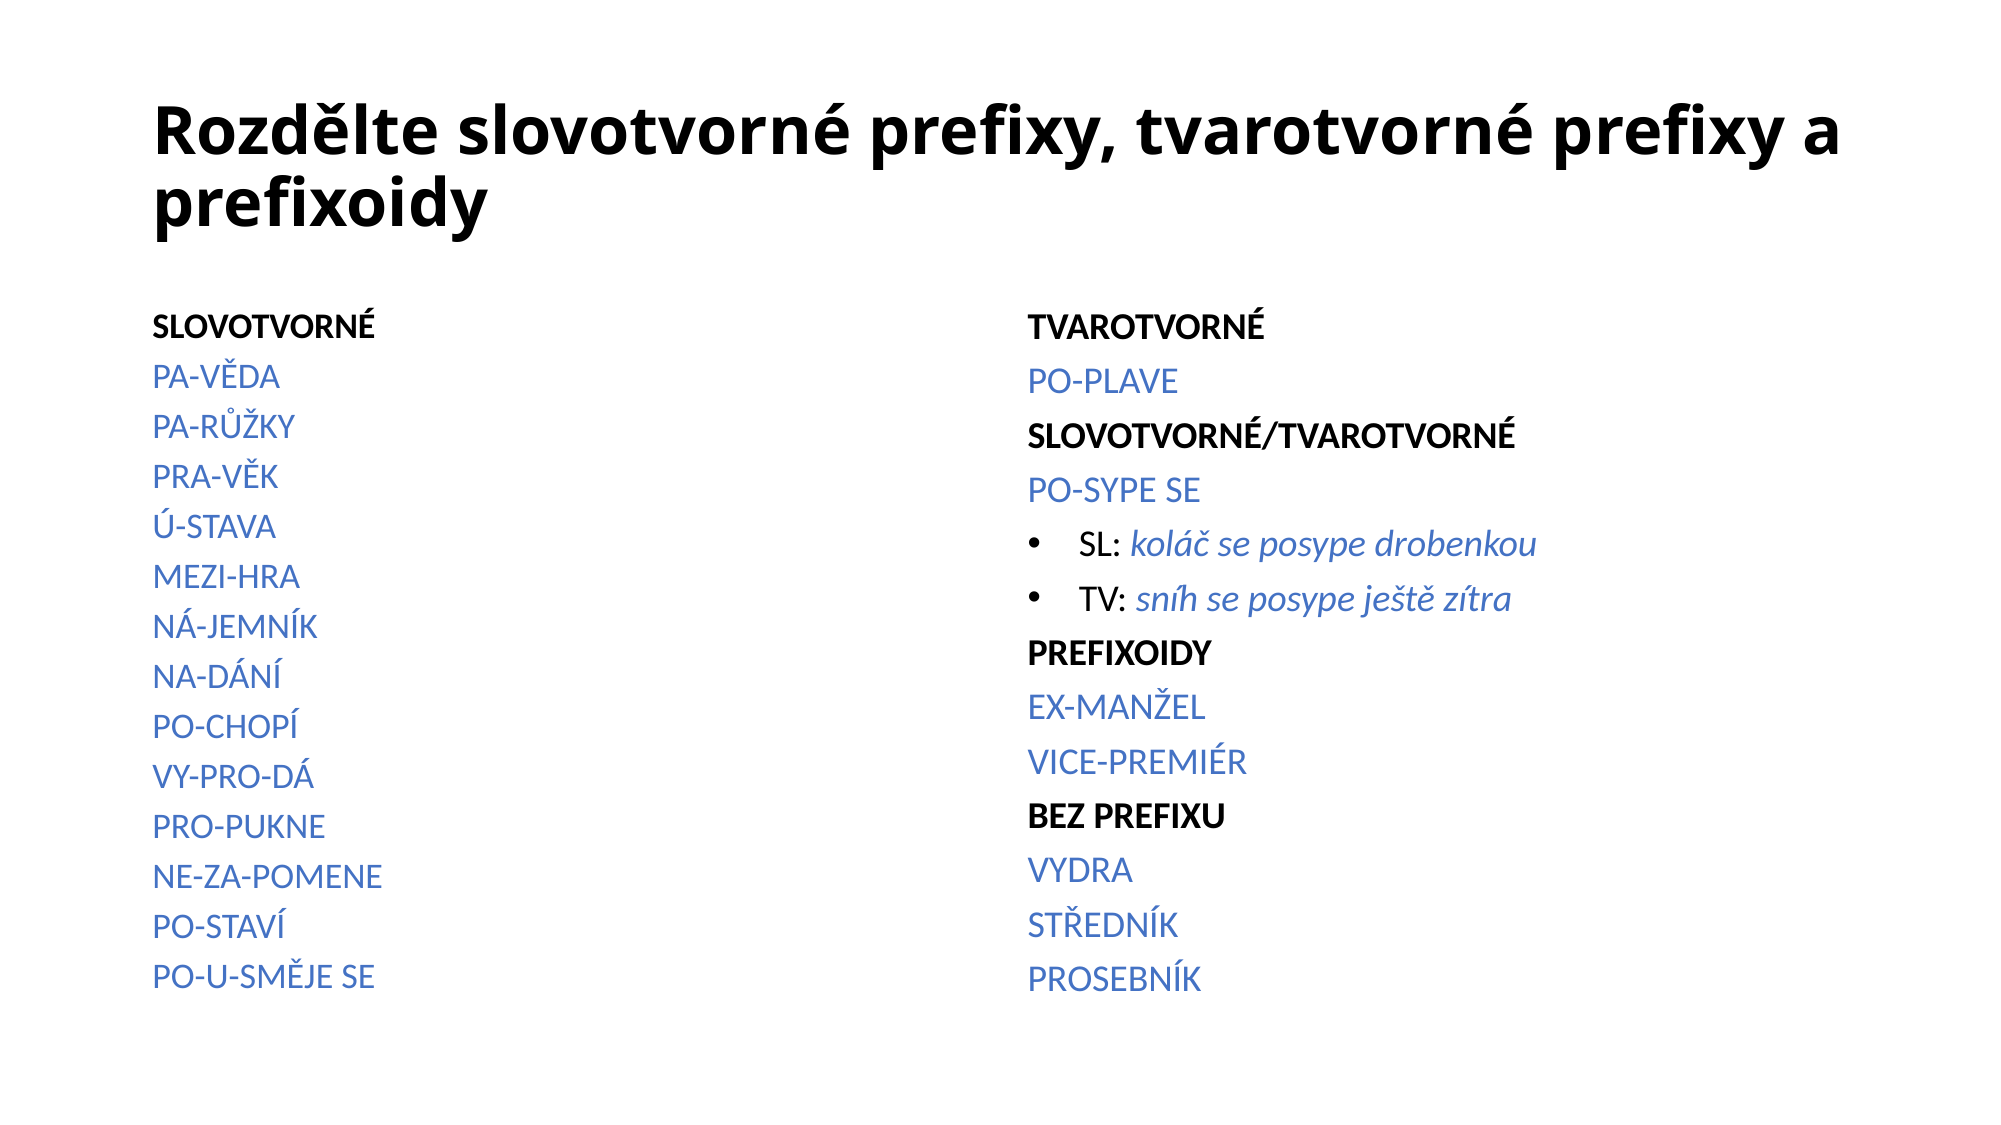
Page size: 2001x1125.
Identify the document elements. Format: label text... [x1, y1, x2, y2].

title Rozdělte slovotvorné prefixy, tvarotvorné prefixy a prefixoidy [137, 59, 1863, 278]
list TVAROTVORNÉ PO-PLAVE SLOVOTVORNÉ/TVAROTVORNÉ PO-SYPE SE SL: koláč se posype drobenkou TV: sníh se posype ještě zítra PREFIXOIDY EX-MANŽEL VICE-PREMIÉR BEZ PREFIXU VYDRA STŘEDNÍK PROSEBNÍK [1012, 299, 1863, 1014]
list SLOVOTVORNÉ PA-VĚDA PA-RŮŽKY PRA-VĚK Ú-STAVA MEZI-HRA NÁ-JEMNÍK NA-DÁNÍ PO-CHOPÍ VY-PRO-DÁ PRO-PUKNE NE-ZA-POMENE PO-STAVÍ PO-U-SMĚJE SE [137, 299, 988, 1014]
